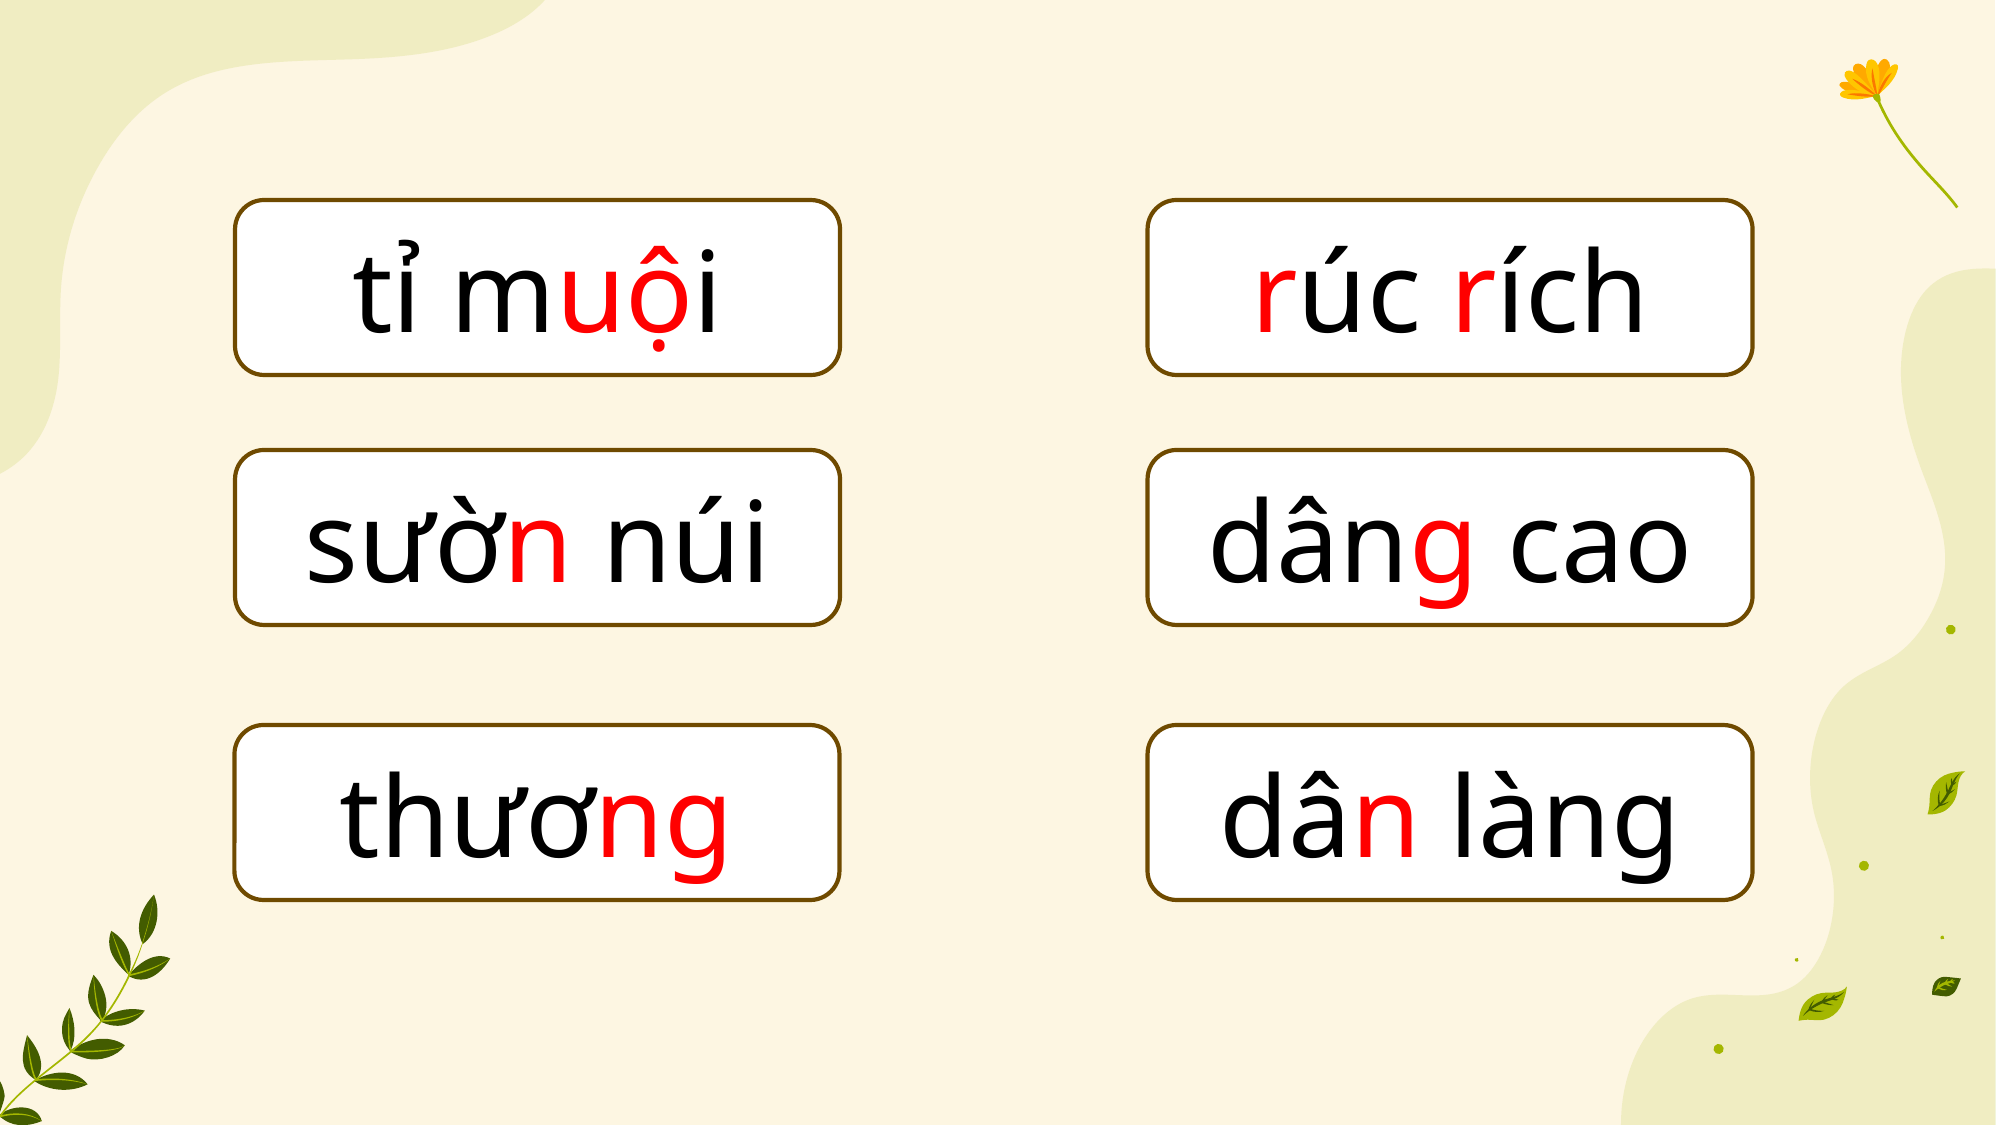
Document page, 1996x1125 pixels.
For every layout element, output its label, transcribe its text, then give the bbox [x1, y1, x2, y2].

text_box tỉ muội [232, 197, 843, 378]
text_box dân làng [1145, 722, 1755, 903]
text_box thương [232, 722, 842, 903]
text_box rúc rích [1145, 197, 1755, 378]
text_box sườn núi [232, 447, 843, 628]
text_box dâng cao [1145, 447, 1755, 628]
